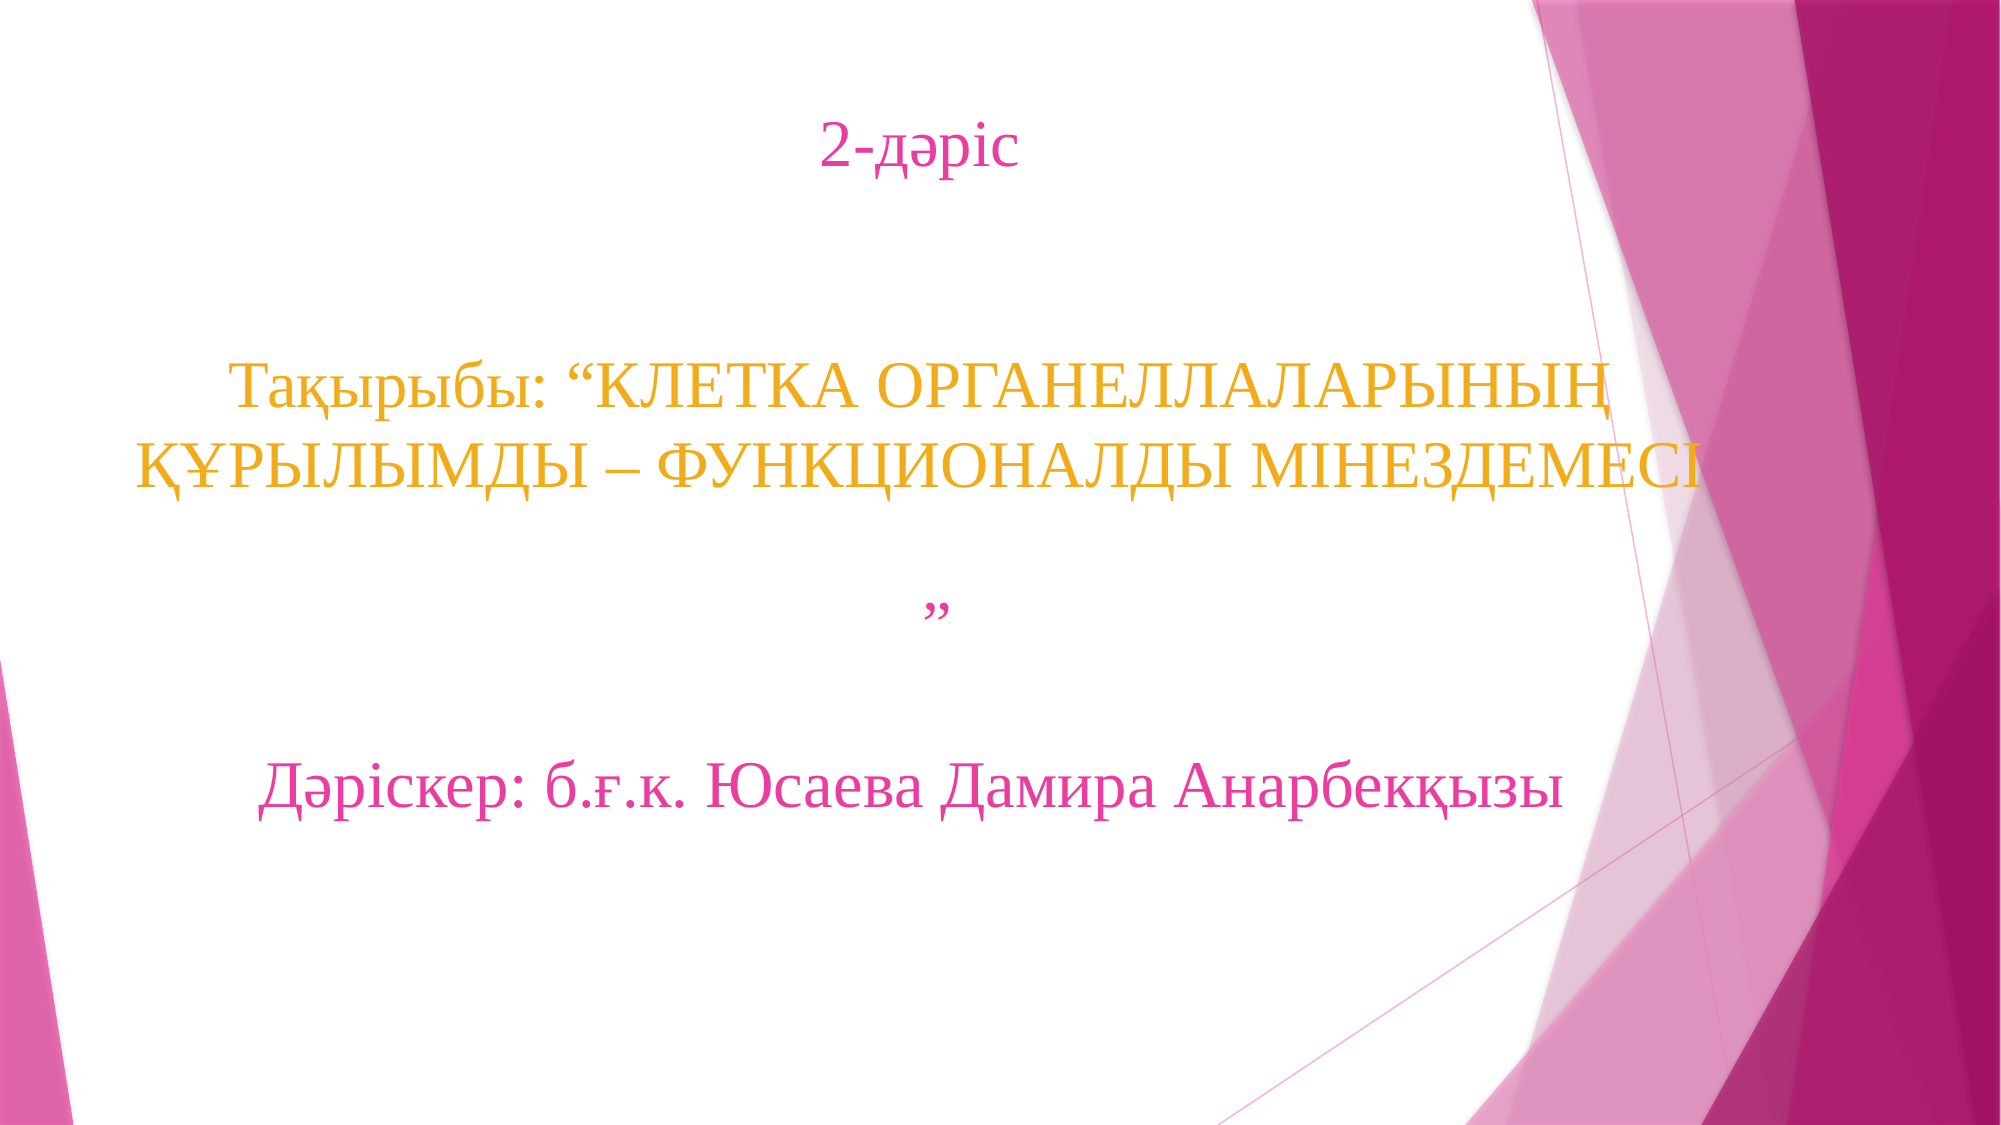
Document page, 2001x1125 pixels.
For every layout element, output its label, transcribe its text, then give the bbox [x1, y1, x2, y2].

title 2-дәріс Тақырыбы: “КЛЕТКА ОРГАНЕЛЛАЛАРЫНЫҢ ҚҰРЫЛЫМДЫ – ФУНКЦИОНАЛДЫ МІНЕЗДЕМЕСІ ” Дәріскер: б.ғ.к. Юсаева Дамира Анарбекқызы [109, 92, 1732, 993]
